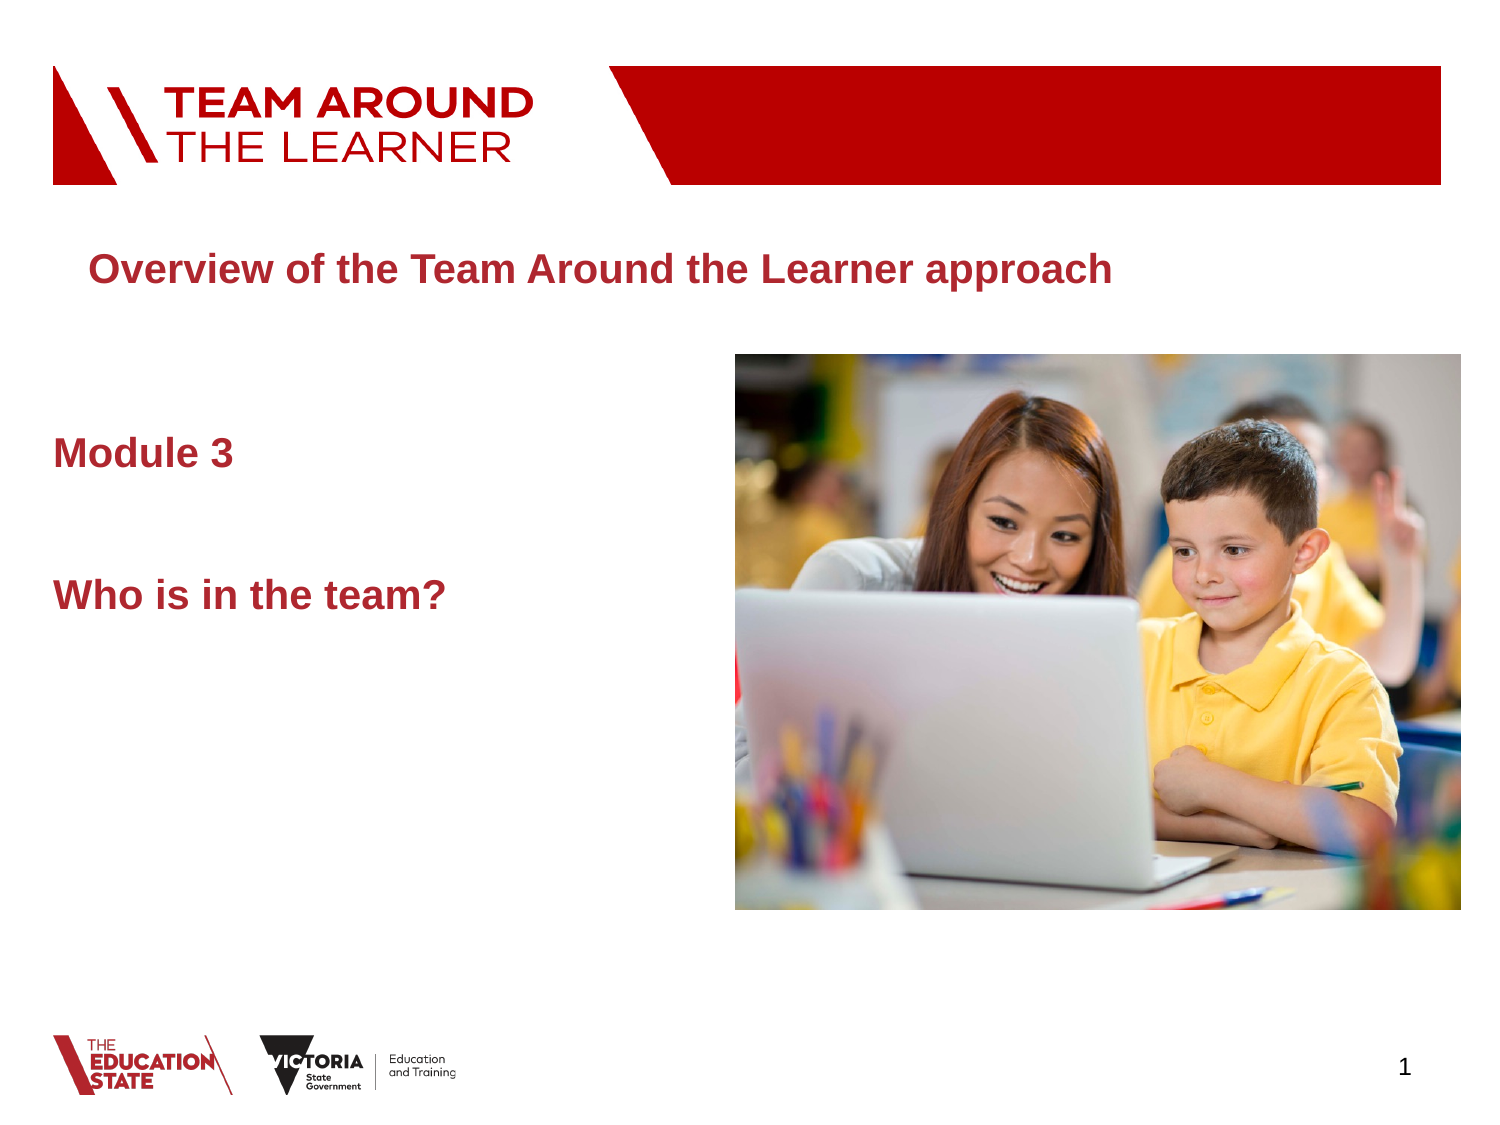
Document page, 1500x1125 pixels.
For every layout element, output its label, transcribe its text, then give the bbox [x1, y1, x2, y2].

text_box Overview of the Team Around the Learner approach [73, 234, 1141, 300]
list Module 3 Who is in the team? [53, 355, 473, 910]
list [734, 354, 1461, 910]
picture [53, 66, 1441, 185]
